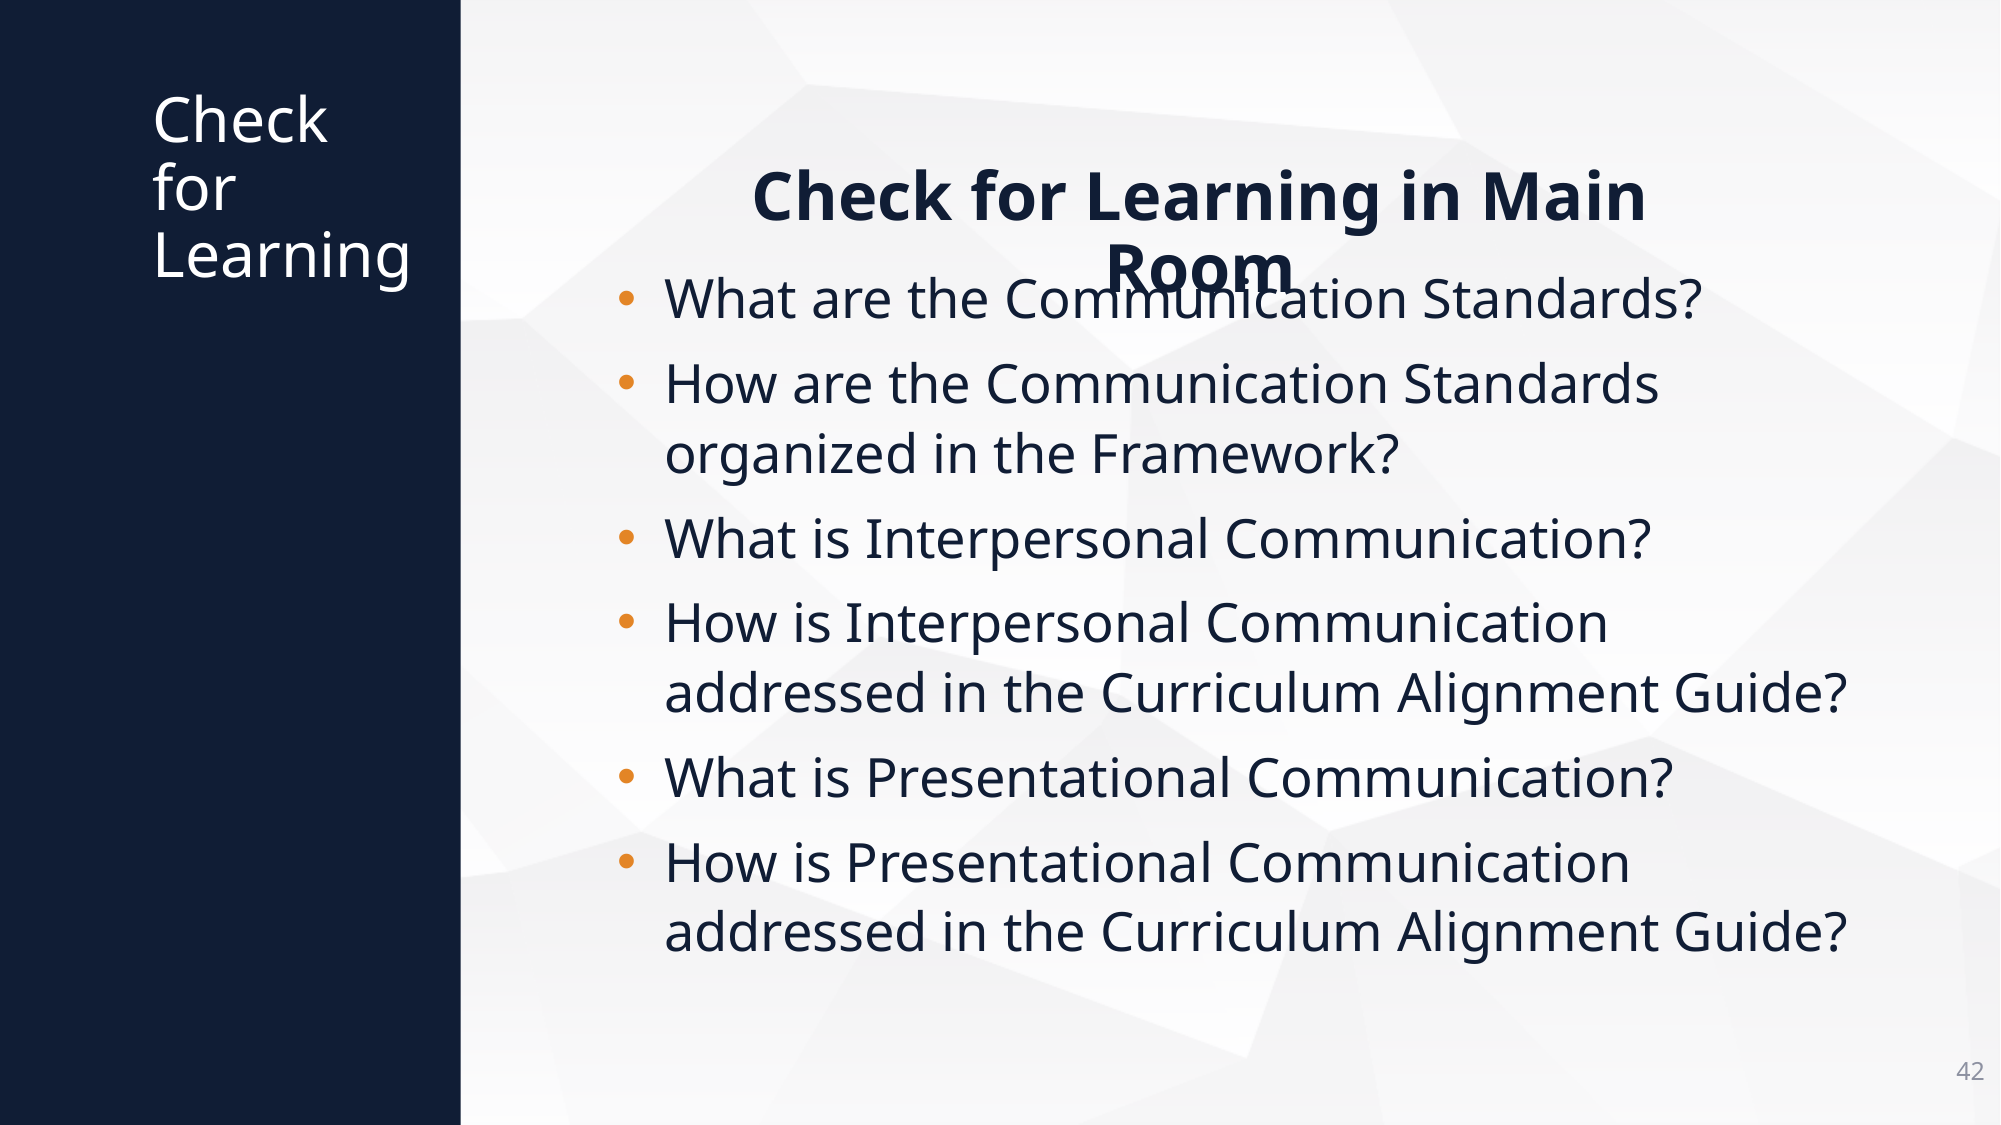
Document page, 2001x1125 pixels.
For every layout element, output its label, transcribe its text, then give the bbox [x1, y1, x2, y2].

text_box What are the Communication Standards? How are the Communication Standards organized in the Framework? What is Interpersonal Communication? How is Interpersonal Communication addressed in the Curriculum Alignment Guide? What is Presentational Communication? How is Presentational Communication addressed in the Curriculum Alignment Guide? [602, 253, 1877, 998]
text_box Check for Learning in Main Room [659, 155, 1741, 246]
slide_number 42 [1550, 1042, 2000, 1103]
title Check for Learning [137, 59, 434, 320]
picture [461, 0, 2001, 1125]
